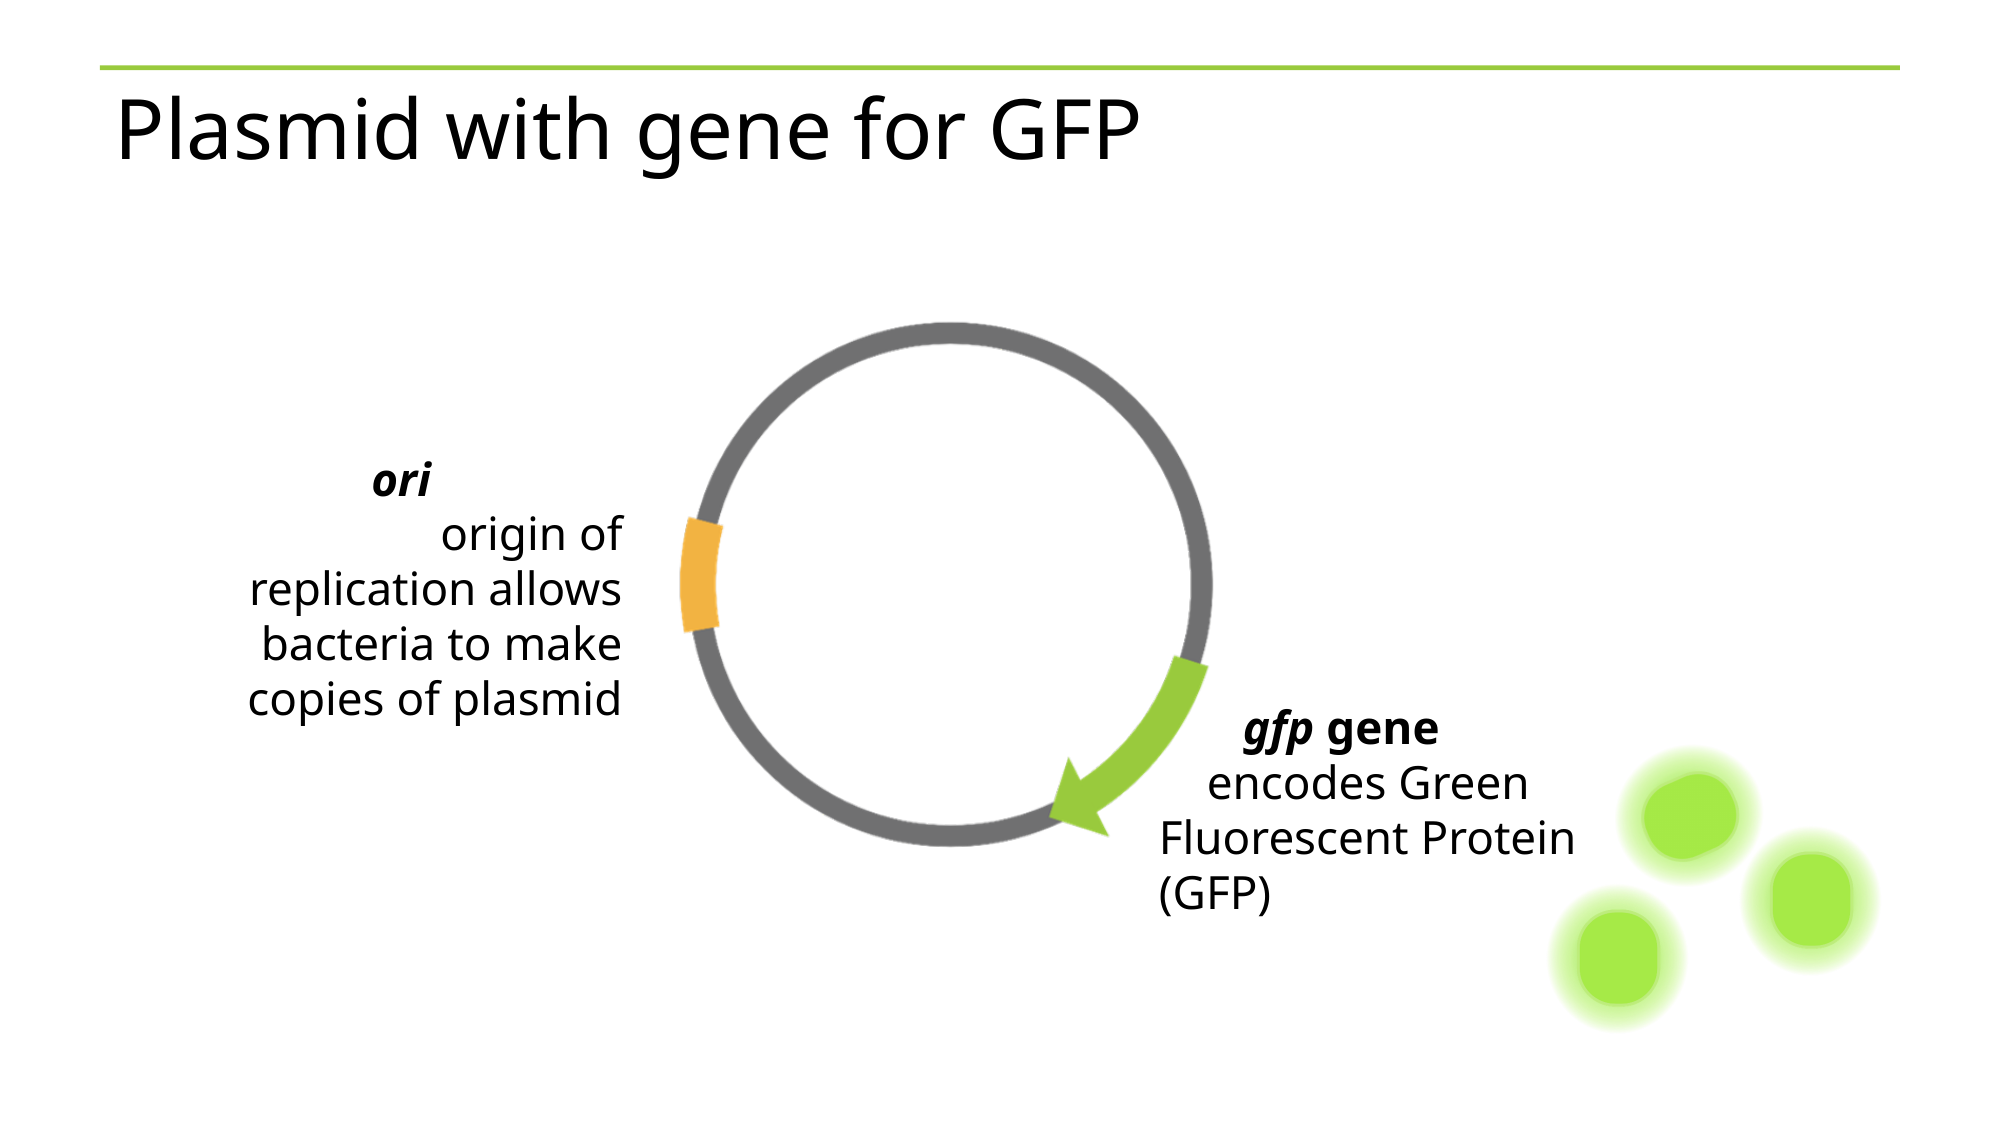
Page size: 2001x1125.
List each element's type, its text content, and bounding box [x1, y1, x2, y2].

text_box ori origin of replication allows bacteria to make copies of plasmid [216, 442, 638, 788]
title Plasmid with gene for GFP [99, 67, 1900, 198]
picture [644, 286, 1236, 867]
text_box gfp gene encodes Green Fluorescent Protein (GFP) [1144, 691, 1631, 981]
picture [1531, 704, 1889, 1042]
